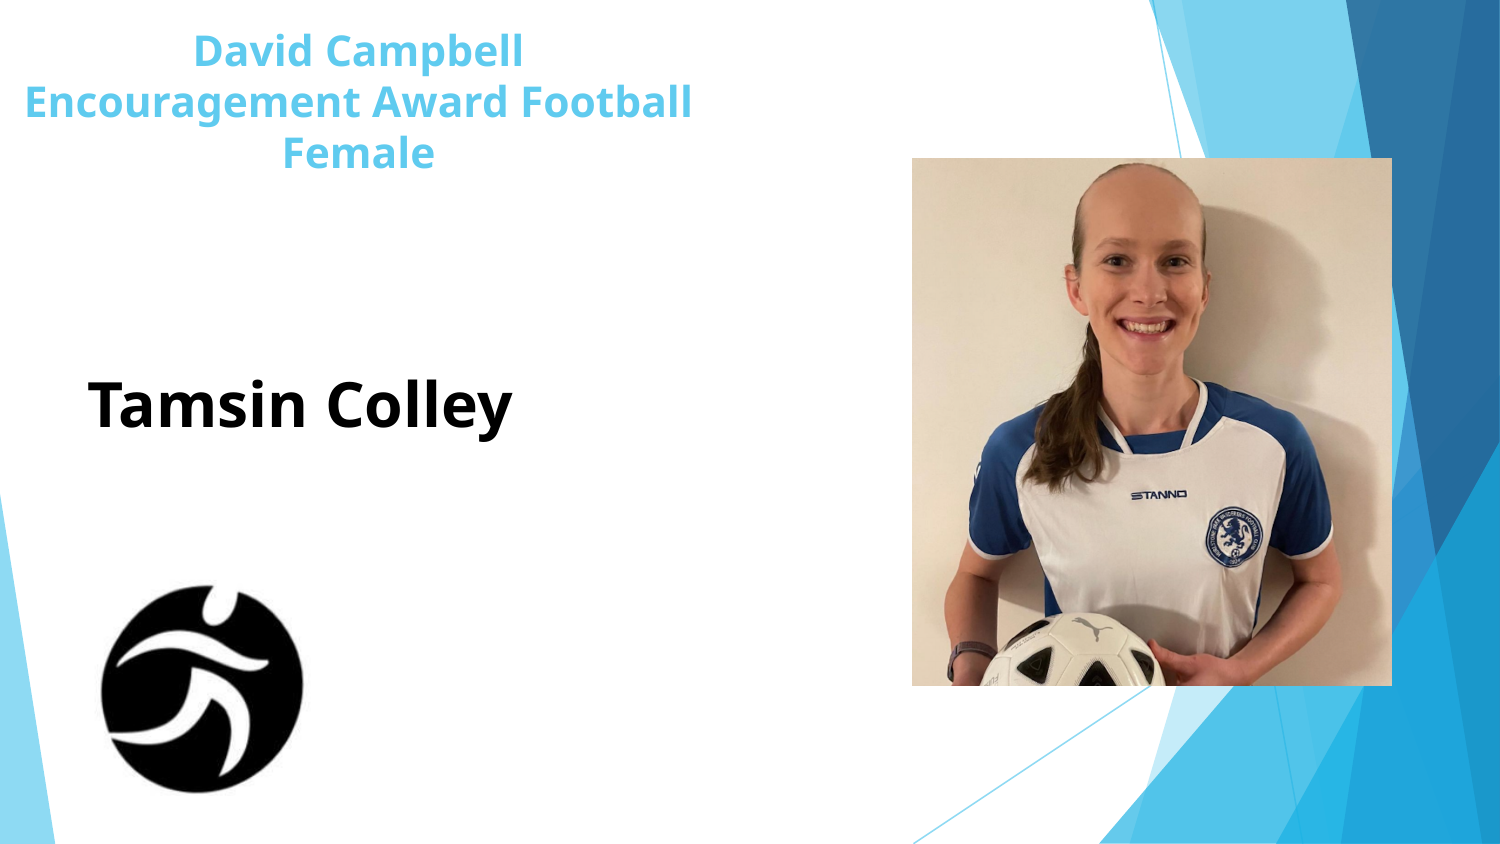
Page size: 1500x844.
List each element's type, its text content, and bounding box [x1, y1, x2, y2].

text_box Tamsin Colley [76, 359, 826, 446]
title David Campbell Encouragement Award Football Female [8, 18, 709, 226]
picture [912, 158, 1392, 686]
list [75, 551, 382, 811]
